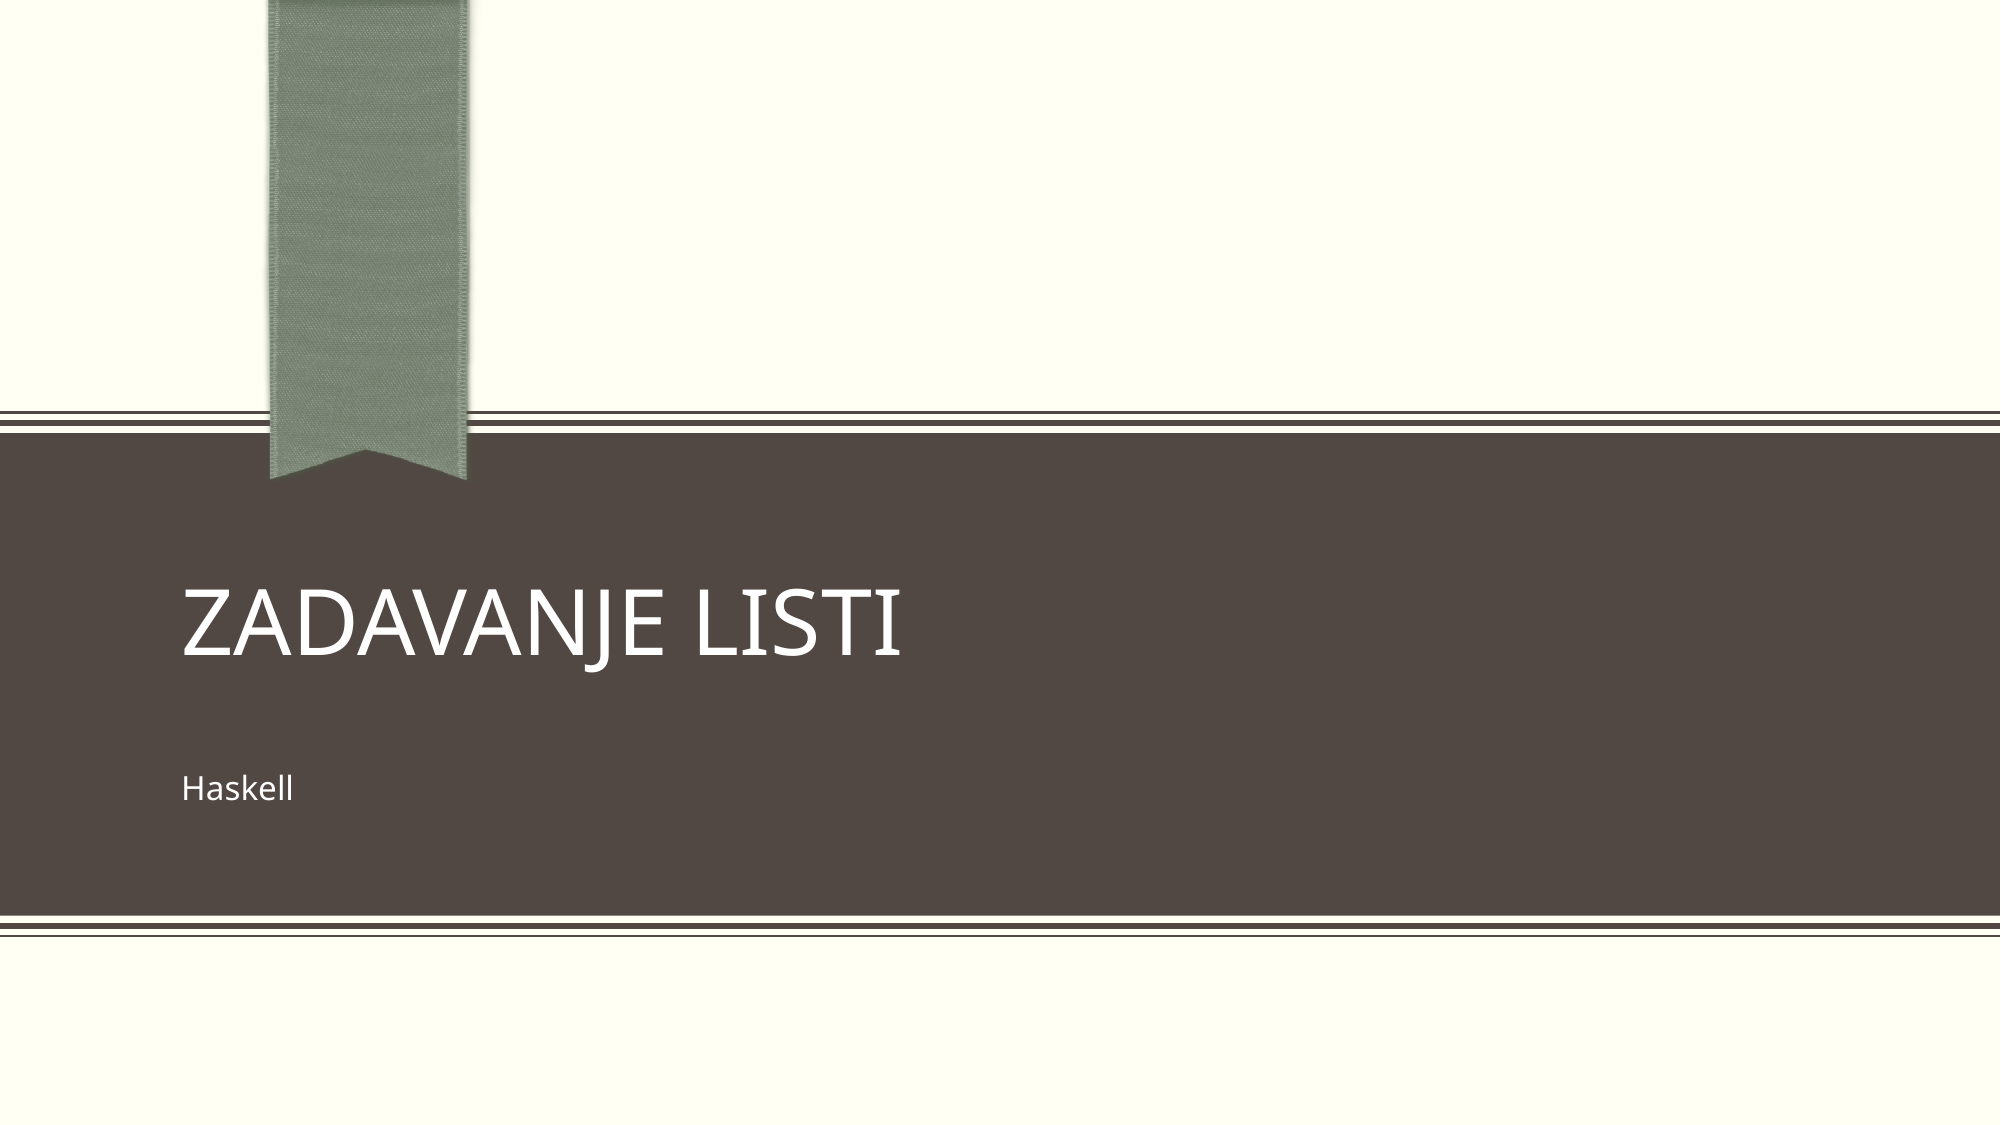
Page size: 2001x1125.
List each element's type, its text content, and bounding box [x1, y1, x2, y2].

list Haskell [181, 763, 1834, 848]
title Zadavanje listi [181, 487, 1834, 763]
